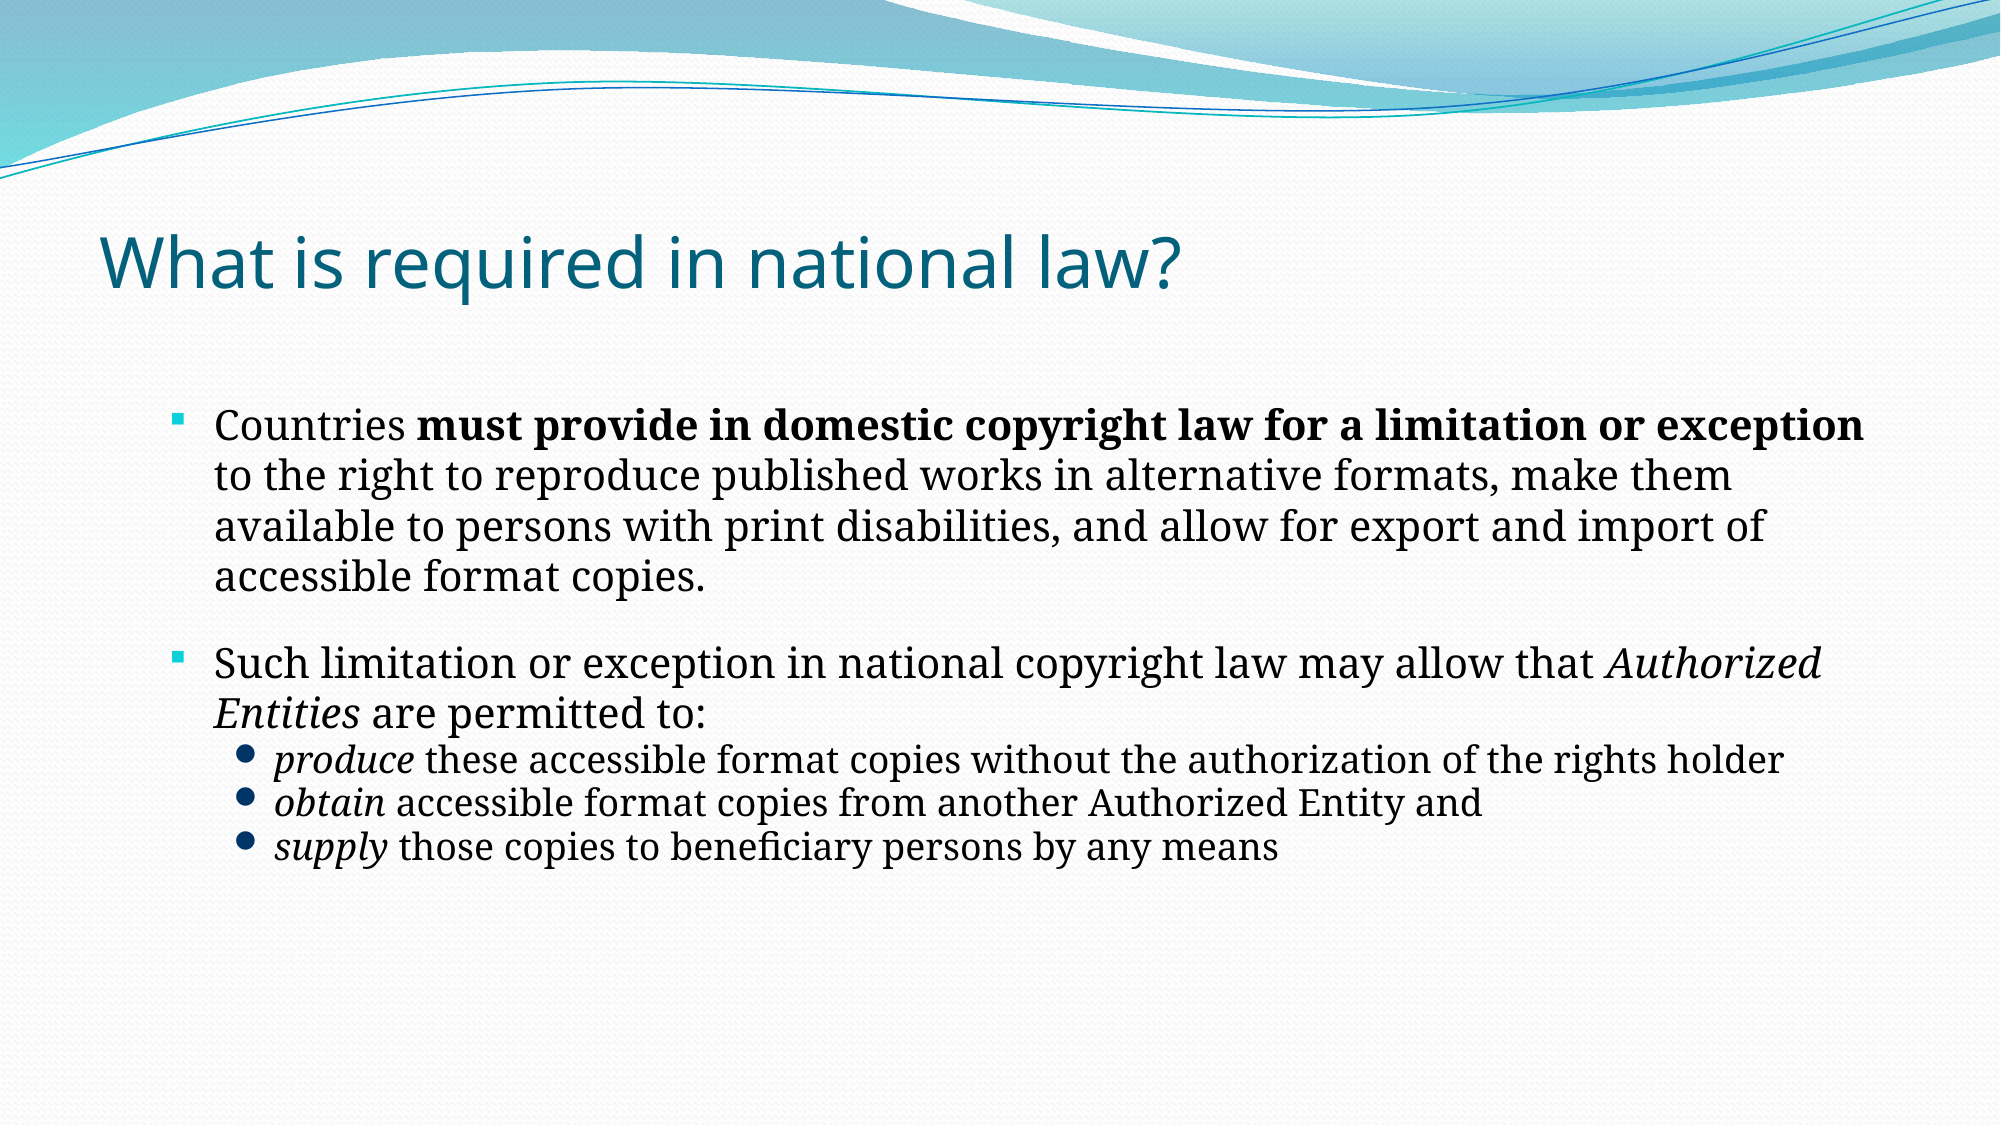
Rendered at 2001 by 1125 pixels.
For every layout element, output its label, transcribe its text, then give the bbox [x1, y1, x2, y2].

title What is required in national law? [99, 115, 1900, 303]
list Countries must provide in domestic copyright law for a limitation or exception to the right to reproduce published works in alternative formats, make them available to persons with print disabilities, and allow for export and import of accessible format copies. Such limitation or exception in national copyright law may allow that Authorized Entities are permitted to: produce these accessible format copies without the authorization of the rights holder obtain accessible format copies from another Authorized Entity and supply those copies to beneficiary persons by any means [154, 391, 1890, 1003]
